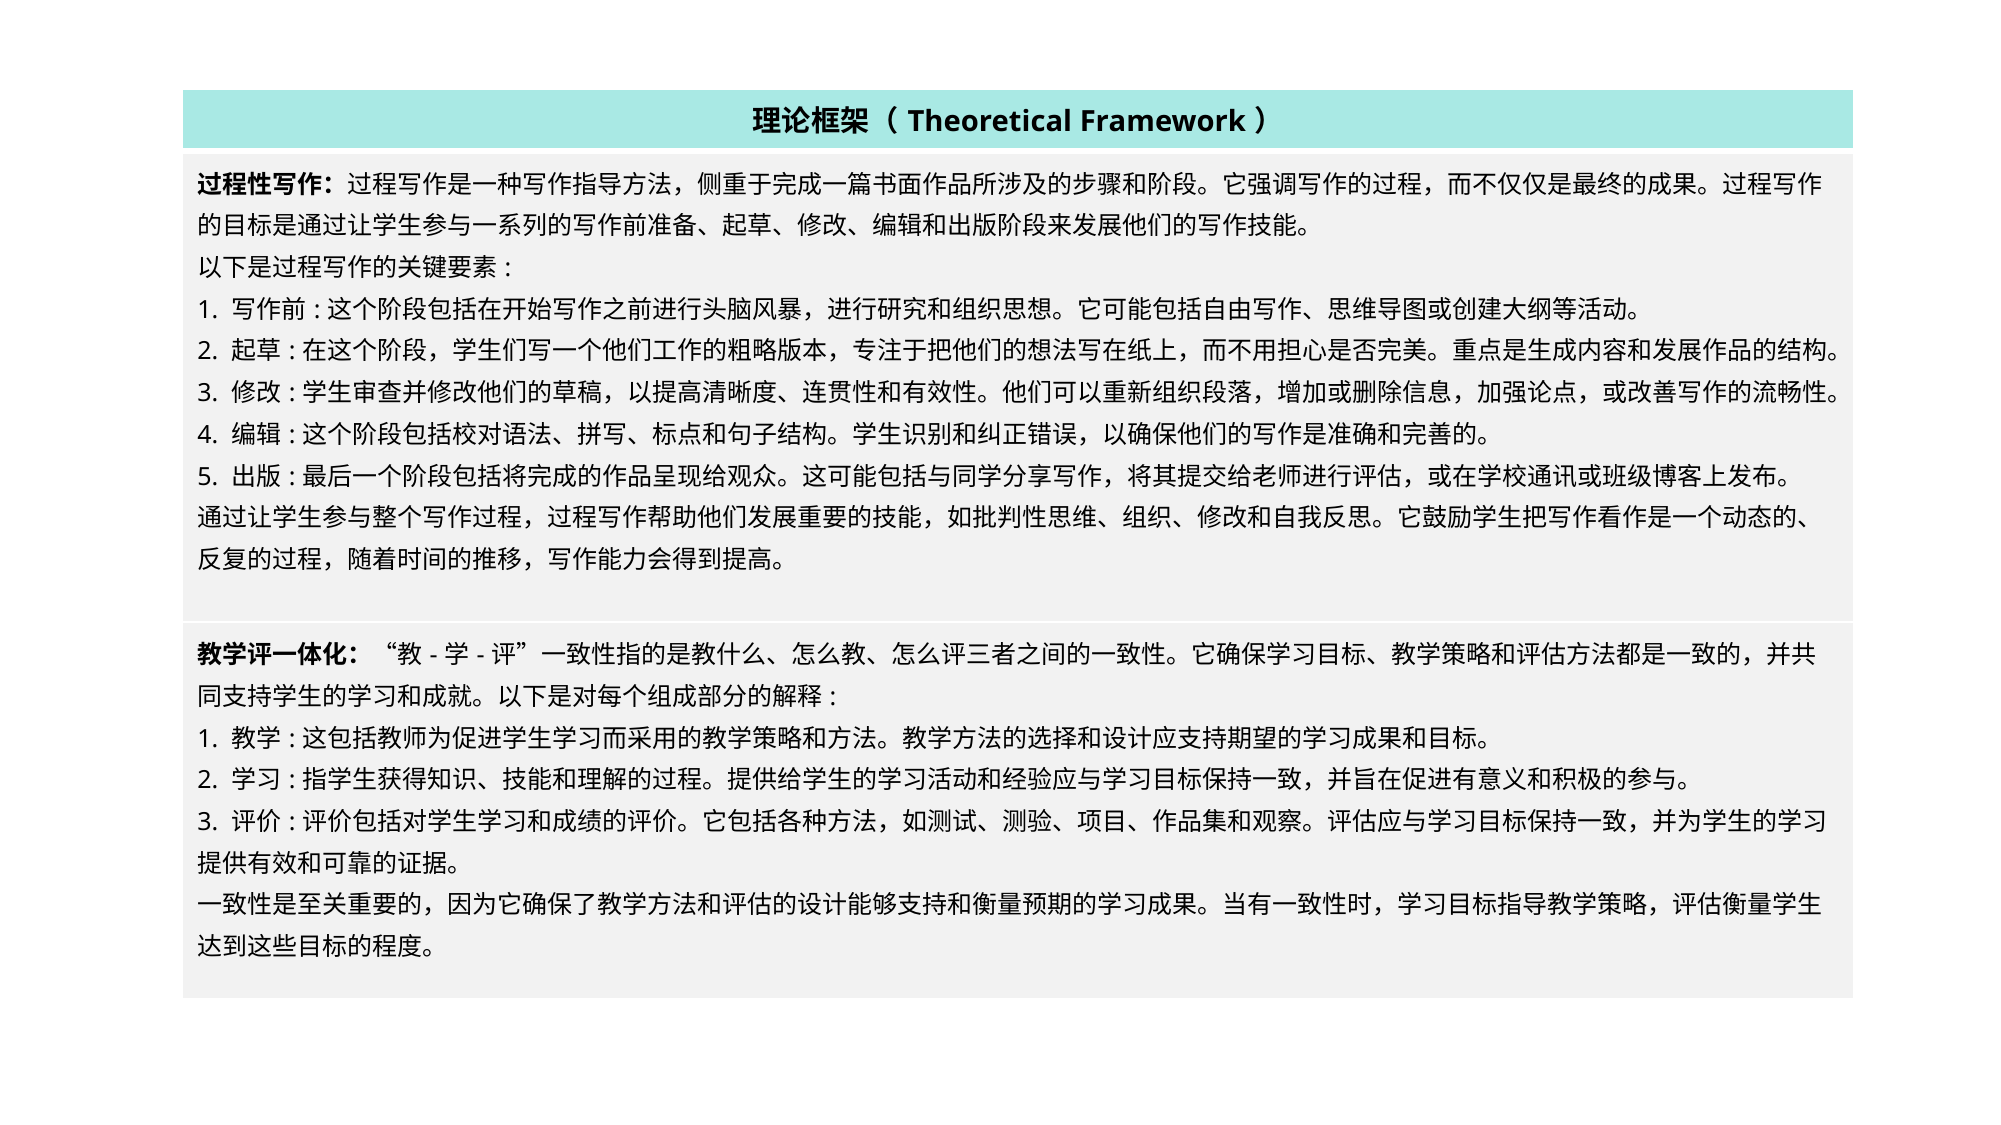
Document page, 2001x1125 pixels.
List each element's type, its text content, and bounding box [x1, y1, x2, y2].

table_cell 教学评一体化：“教-学-评”一致性指的是教什么、怎么教、怎么评三者之间的一致性。它确保学习目标、教学策略和评估方法都是一致的，并共同支持学生的学习和成就。以下是对每个组成部分的解释: 1. 教学:这包括教师为促进学生学习而采用的教学策略和方法。教学方法的选择和设计应支持期望的学习成果和目标。 2. 学习:指学生获得知识、技能和理解的过程。提供给学生的学习活动和经验应与学习目标保持一致，并旨在促进有意义和积极的参与。 3. 评价:评价包括对学生学习和成绩的评价。它包括各种方法，如测试、测验、项目、作品集和观察。评估应与学习目标保持一致，并为学生的学习提供有效和可靠的证据。 一致性是至关重要的，因为它确保了教学方法和评估的设计能够支持和衡量预期的学习成果。当有一致性时，学习目标指导教学策略，评估衡量学生达到这些目标的程度。 [183, 623, 1853, 998]
table_cell 过程性写作：过程写作是一种写作指导方法，侧重于完成一篇书面作品所涉及的步骤和阶段。它强调写作的过程，而不仅仅是最终的成果。过程写作的目标是通过让学生参与一系列的写作前准备、起草、修改、编辑和出版阶段来发展他们的写作技能。 以下是过程写作的关键要素: 1. 写作前:这个阶段包括在开始写作之前进行头脑风暴，进行研究和组织思想。它可能包括自由写作、思维导图或创建大纲等活动。 2. 起草:在这个阶段，学生们写一个他们工作的粗略版本，专注于把他们的想法写在纸上，而不用担心是否完美。重点是生成内容和发展作品的结构。 3. 修改:学生审查并修改他们的草稿，以提高清晰度、连贯性和有效性。他们可以重新组织段落，增加或删除信息，加强论点，或改善写作的流畅性。 4. 编辑:这个阶段包括校对语法、拼写、标点和句子结构。学生识别和纠正错误，以确保他们的写作是准确和完善的。 5. 出版:最后一个阶段包括将完成的作品呈现给观众。这可能包括与同学分享写作，将其提交给老师进行评估，或在学校通讯或班级博客上发布。 通过让学生参与整个写作过程，过程写作帮助他们发展重要的技能，如批判性思维、组织、修改和自我反思。它鼓励学生把写作看作是一个动态的、反复的过程，随着时间的推移，写作能力会得到提高。 [183, 154, 1853, 621]
table_header 理论框架（Theoretical Framework） [183, 90, 1853, 148]
